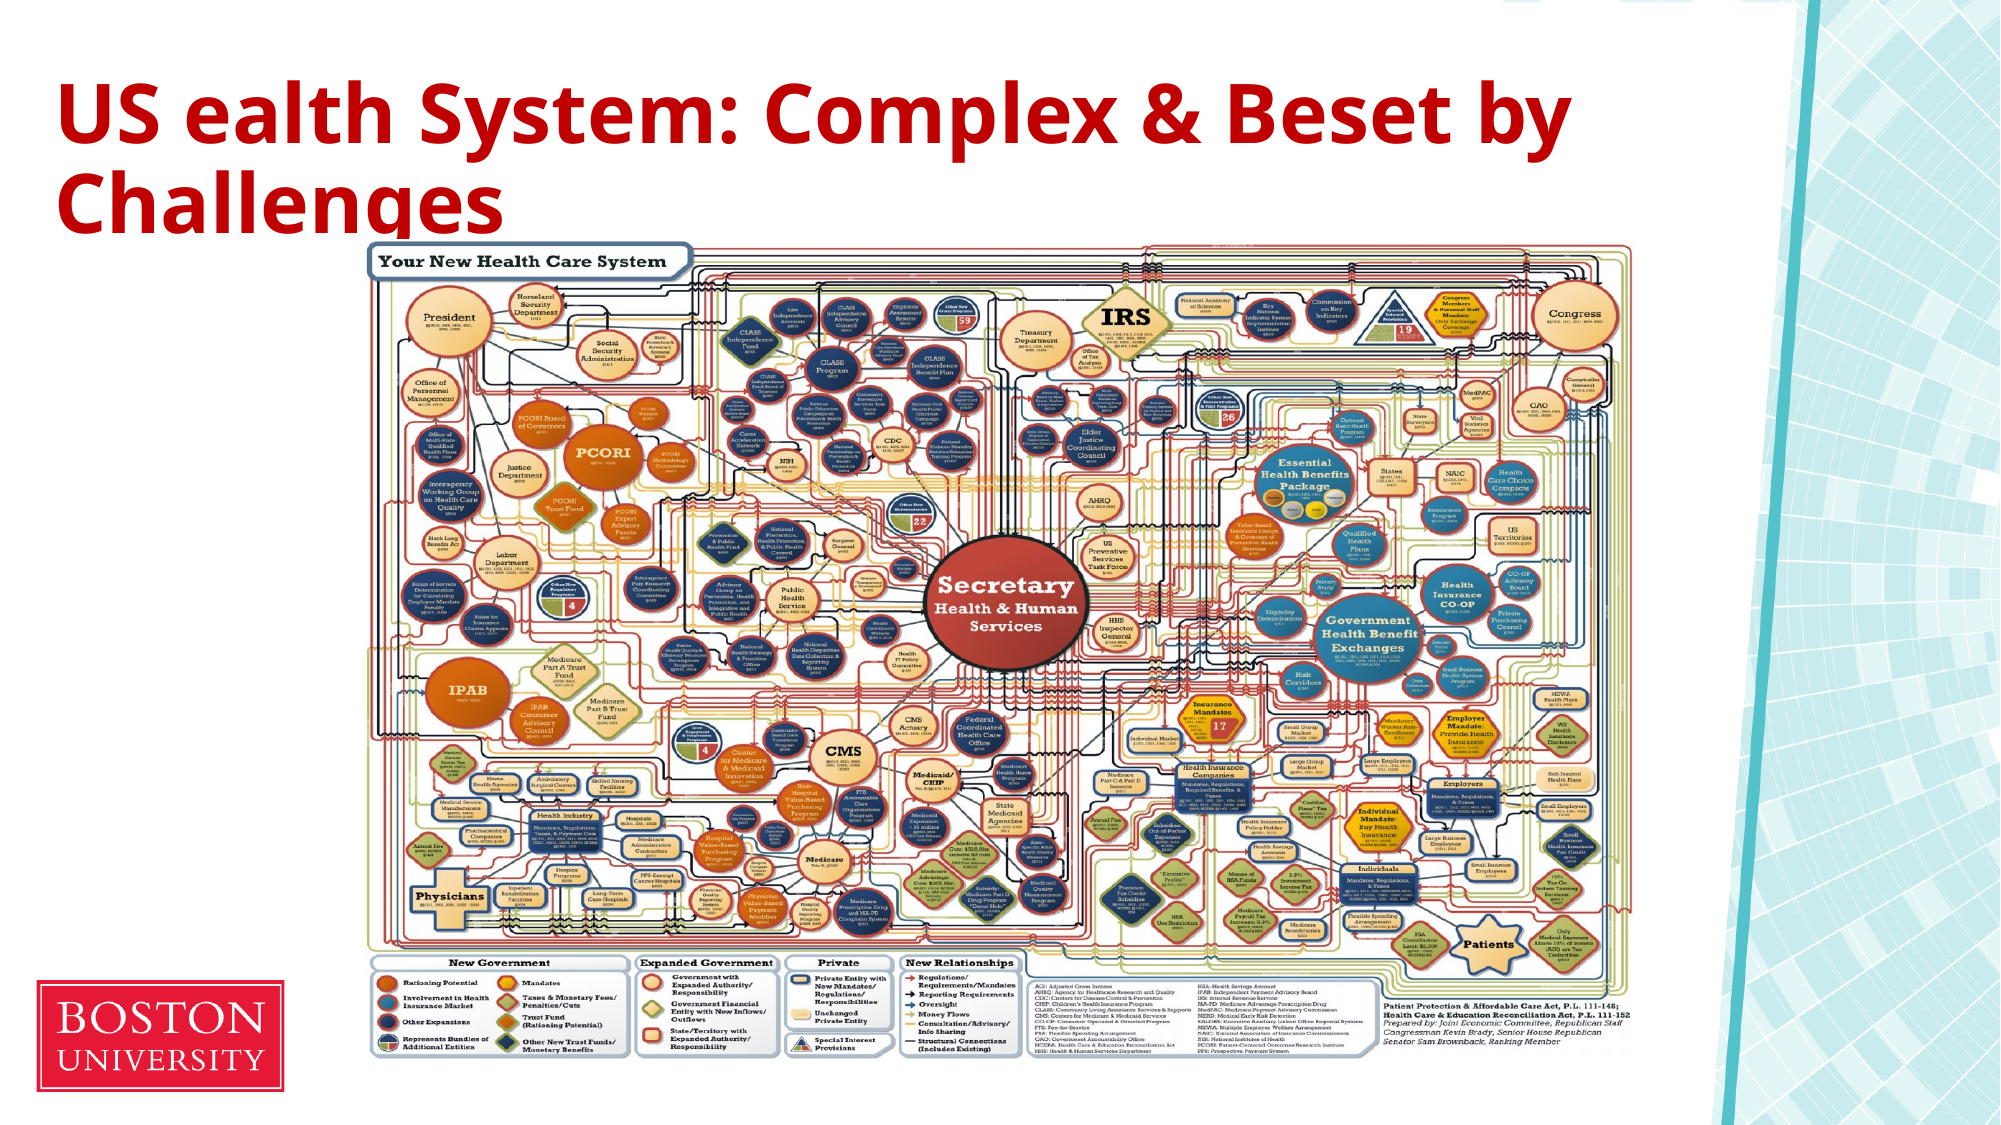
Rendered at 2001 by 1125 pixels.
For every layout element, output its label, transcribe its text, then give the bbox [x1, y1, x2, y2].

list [364, 239, 1636, 1061]
title US ealth System: Complex & Beset by Challenges [39, 64, 1783, 260]
picture [434, 0, 2000, 1125]
